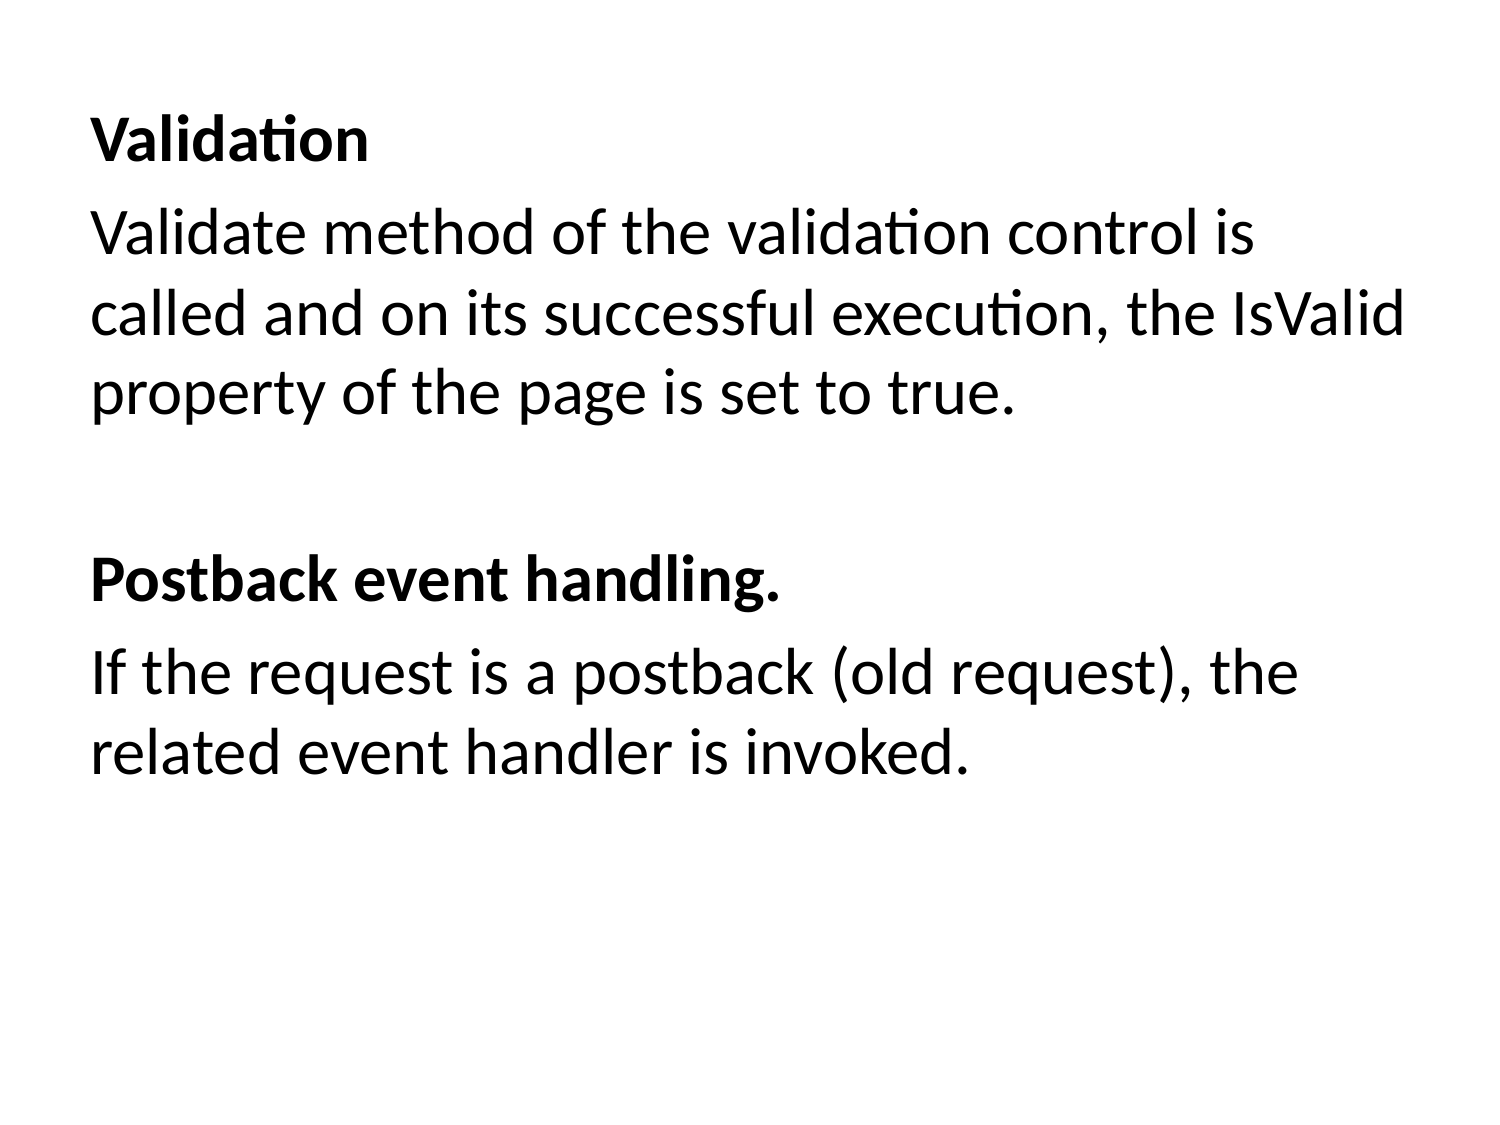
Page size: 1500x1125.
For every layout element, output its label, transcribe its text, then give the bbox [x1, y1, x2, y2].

list Validation Validate method of the validation control is called and on its successful execution, the IsValid property of the page is set to true. Postback event handling. If the request is a postback (old request), the related event handler is invoked. [75, 87, 1425, 1005]
